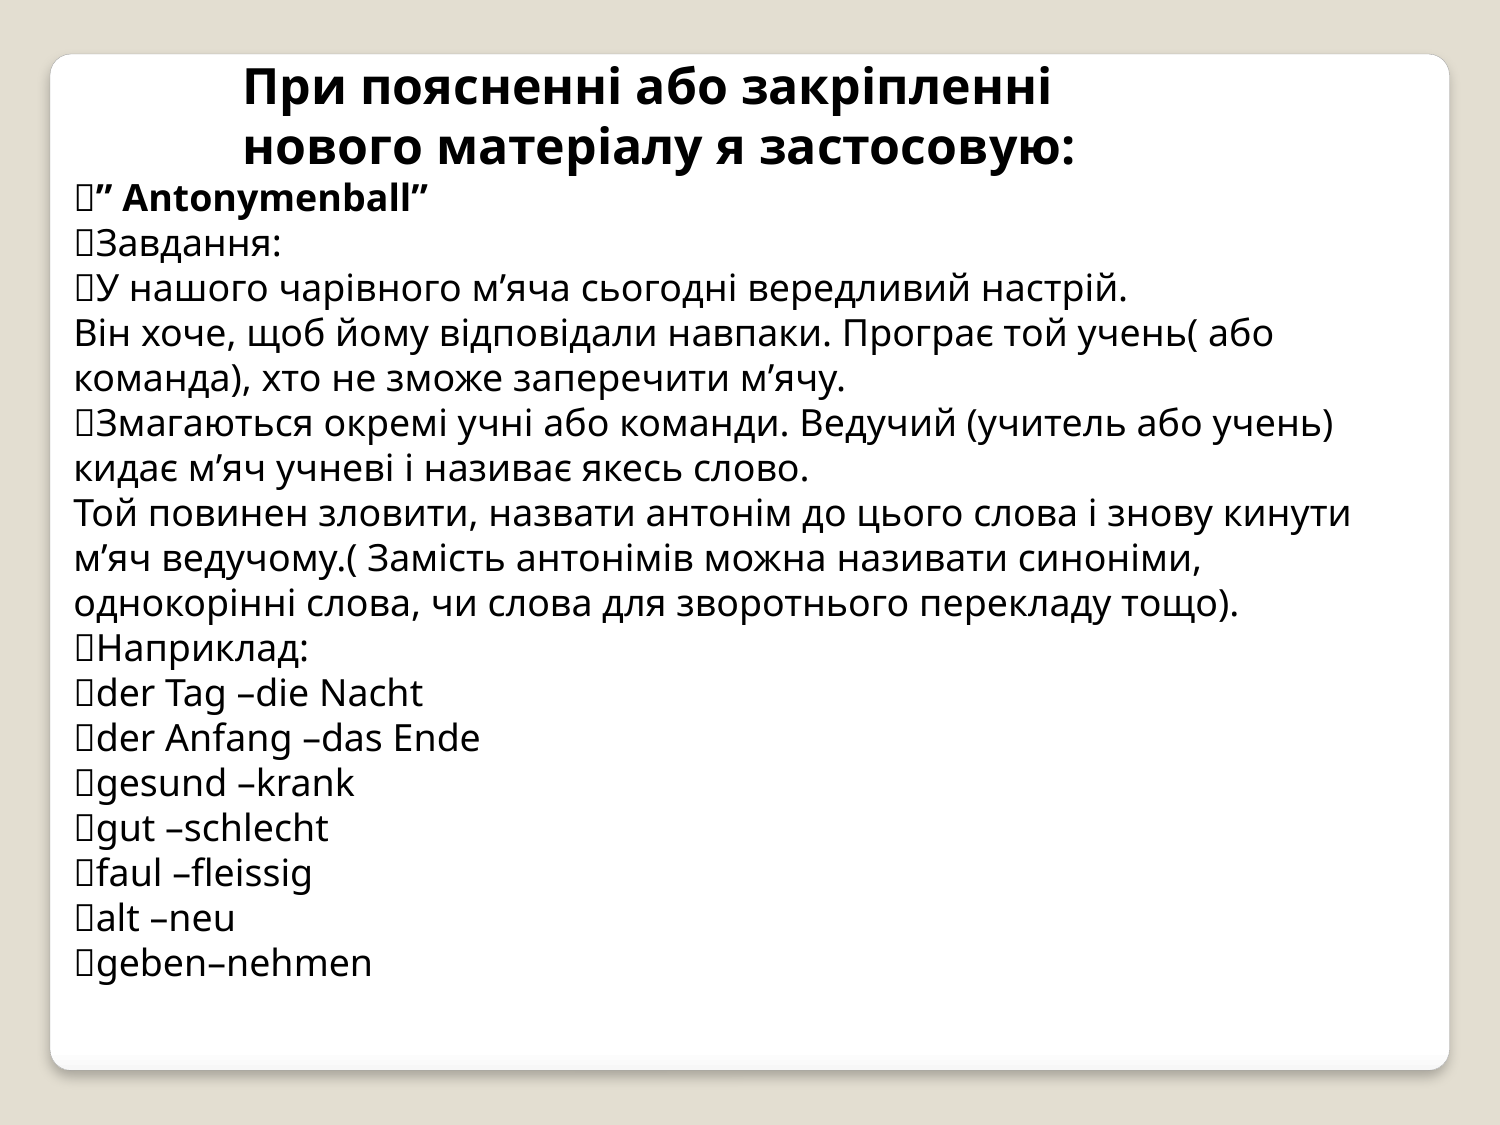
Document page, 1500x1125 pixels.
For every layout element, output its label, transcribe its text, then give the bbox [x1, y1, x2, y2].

text_box При поясненні або закріпленні нового матеріалу я застосовую: ” Antonymenball” Завдання: У нашого чарівного м’яча сьогодні вередливий настрій. Він хоче, щоб йому відповідали навпаки. Програє той учень( або команда), хто не зможе заперечити м’ячу. Змагаються окремі учні або команди. Ведучий (учитель або учень) кидає м’яч учневі і називає якесь слово. Той повинен зловити, назвати антонім до цього слова і знову кинути м’яч ведучому.( Замість антонімів можна називати синоніми, однокорінні слова, чи слова для зворотнього перекладу тощо). Наприклад: der Tag –die Nacht der Anfang –das Ende gesund –krank gut –schlecht faul –fleissig alt –neu geben–nehmen [58, 46, 1442, 992]
